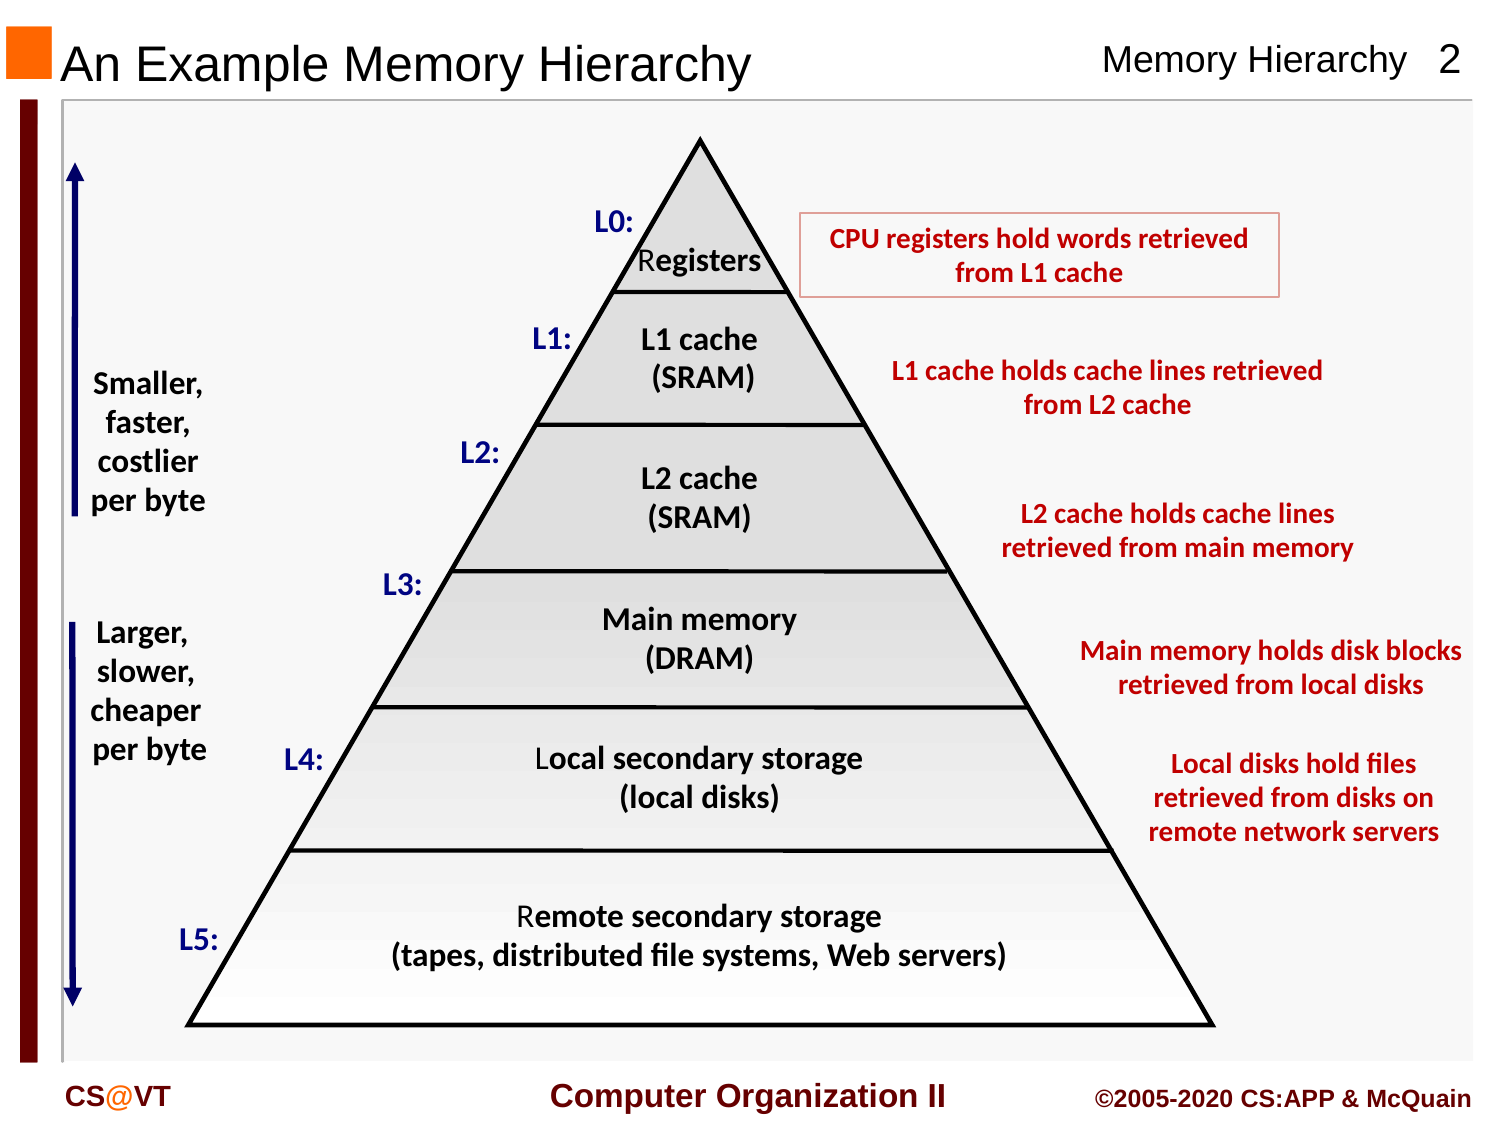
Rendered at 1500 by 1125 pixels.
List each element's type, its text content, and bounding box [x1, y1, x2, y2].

text_box L0: [579, 193, 650, 249]
text_box L2 cache (SRAM) [626, 450, 773, 545]
text_box L5: [164, 911, 235, 966]
text_box CPU registers hold words retrieved from L1 cache [800, 213, 1279, 297]
text_box [66, 621, 79, 1007]
text_box L1 cache (SRAM) [626, 310, 773, 405]
text_box L4: [269, 731, 339, 786]
text_box [289, 710, 1111, 850]
text_box L1: [517, 310, 588, 365]
text_box L3: [368, 556, 438, 611]
text_box [373, 426, 1027, 705]
text_box Larger, slower, cheaper per byte [75, 604, 225, 776]
text_box [537, 273, 864, 422]
text_box [650, 140, 754, 232]
text_box L2 cache holds cache lines retrieved from main memory [962, 488, 1394, 572]
text_box Main memory holds disk blocks retrieved from local disks [1046, 625, 1497, 710]
text_box [68, 162, 82, 517]
text_box L2: [445, 424, 516, 479]
text_box Local disks hold files retrieved from disks on remote network servers [1124, 738, 1464, 857]
text_box L1 cache holds cache lines retrieved from L2 cache [875, 345, 1341, 430]
text_box Local secondary storage (local disks) [520, 730, 879, 825]
text_box Main memory (DRAM) [586, 591, 813, 685]
text_box Registers [622, 232, 777, 287]
title An Example Memory Hierarchy [45, 24, 1179, 228]
text_box [188, 851, 1213, 1025]
text_box Remote secondary storage (tapes, distributed file systems, Web servers) [376, 888, 1023, 982]
text_box Smaller, faster, costlier per byte [75, 355, 221, 528]
